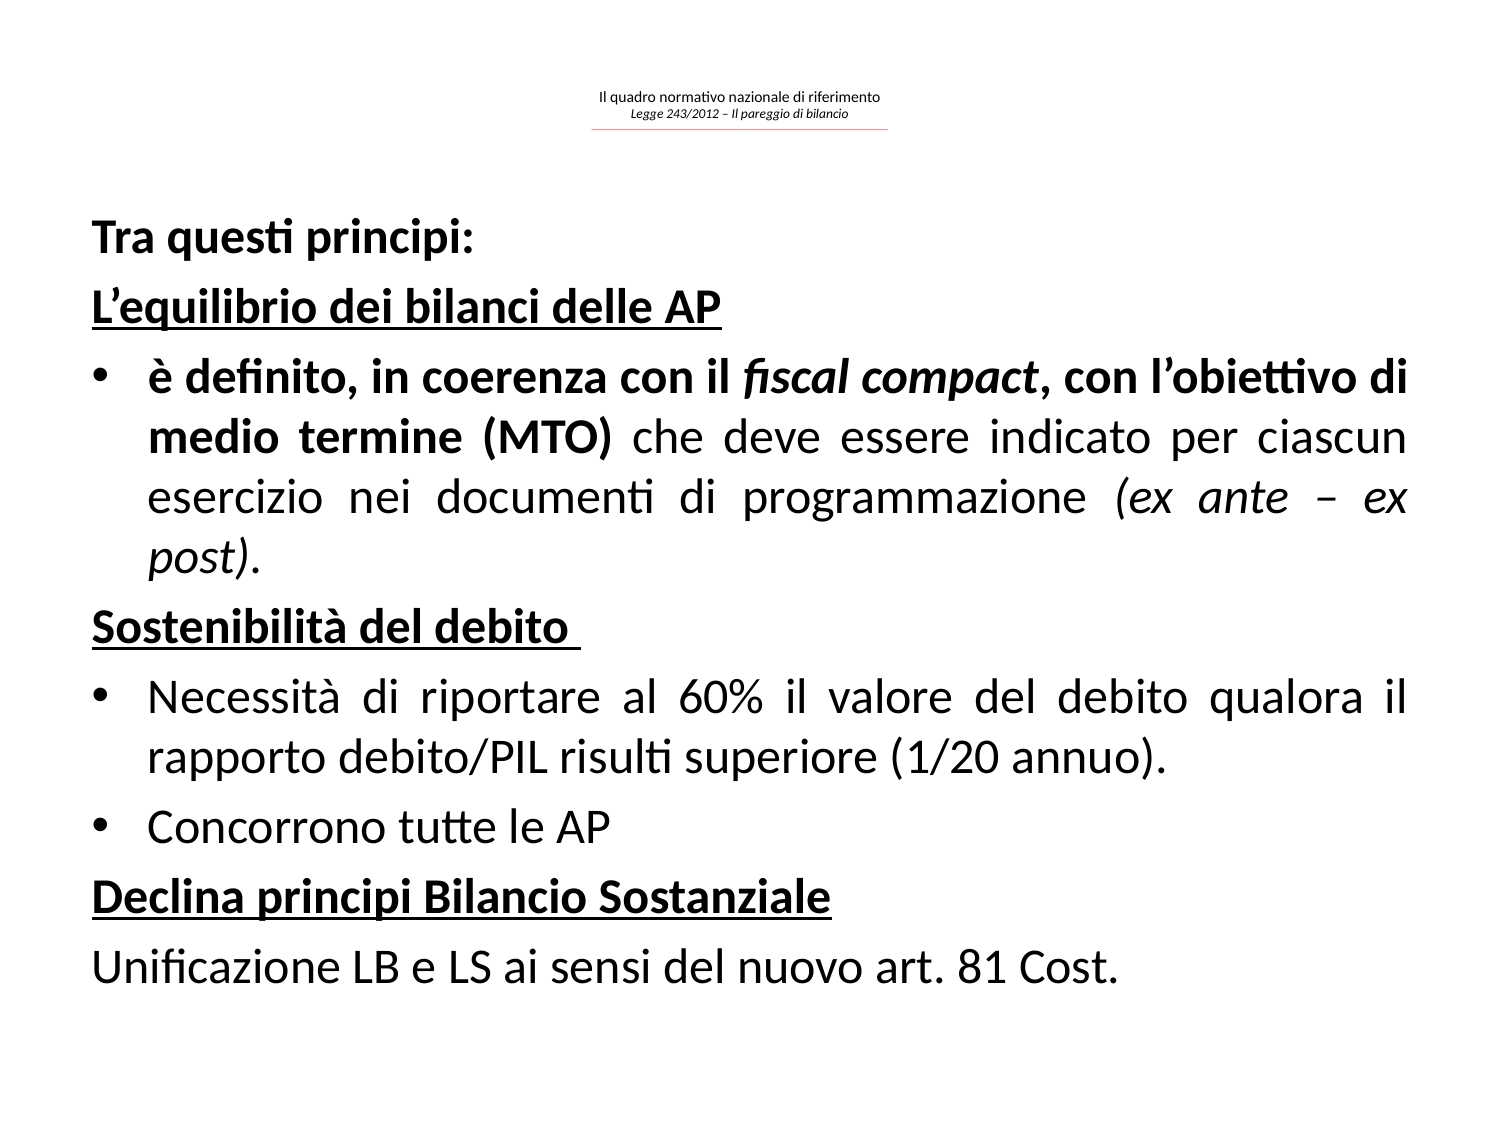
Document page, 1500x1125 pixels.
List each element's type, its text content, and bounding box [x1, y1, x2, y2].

title Il quadro normativo nazionale di riferimento Legge 243/2012 – Il pareggio di bilancio _______________________________________________________________________________ [64, 77, 1416, 150]
list Tra questi principi: L’equilibrio dei bilanci delle AP è definito, in coerenza con il fiscal compact, con l’obiettivo di medio termine (MTO) che deve essere indicato per ciascun esercizio nei documenti di programmazione (ex ante – ex post). Sostenibilità del debito Necessità di riportare al 60% il valore del debito qualora il rapporto debito/PIL risulti superiore (1/20 annuo). Concorrono tutte le AP Declina principi Bilancio Sostanziale Unificazione LB e LS ai sensi del nuovo art. 81 Cost. [76, 196, 1424, 1059]
